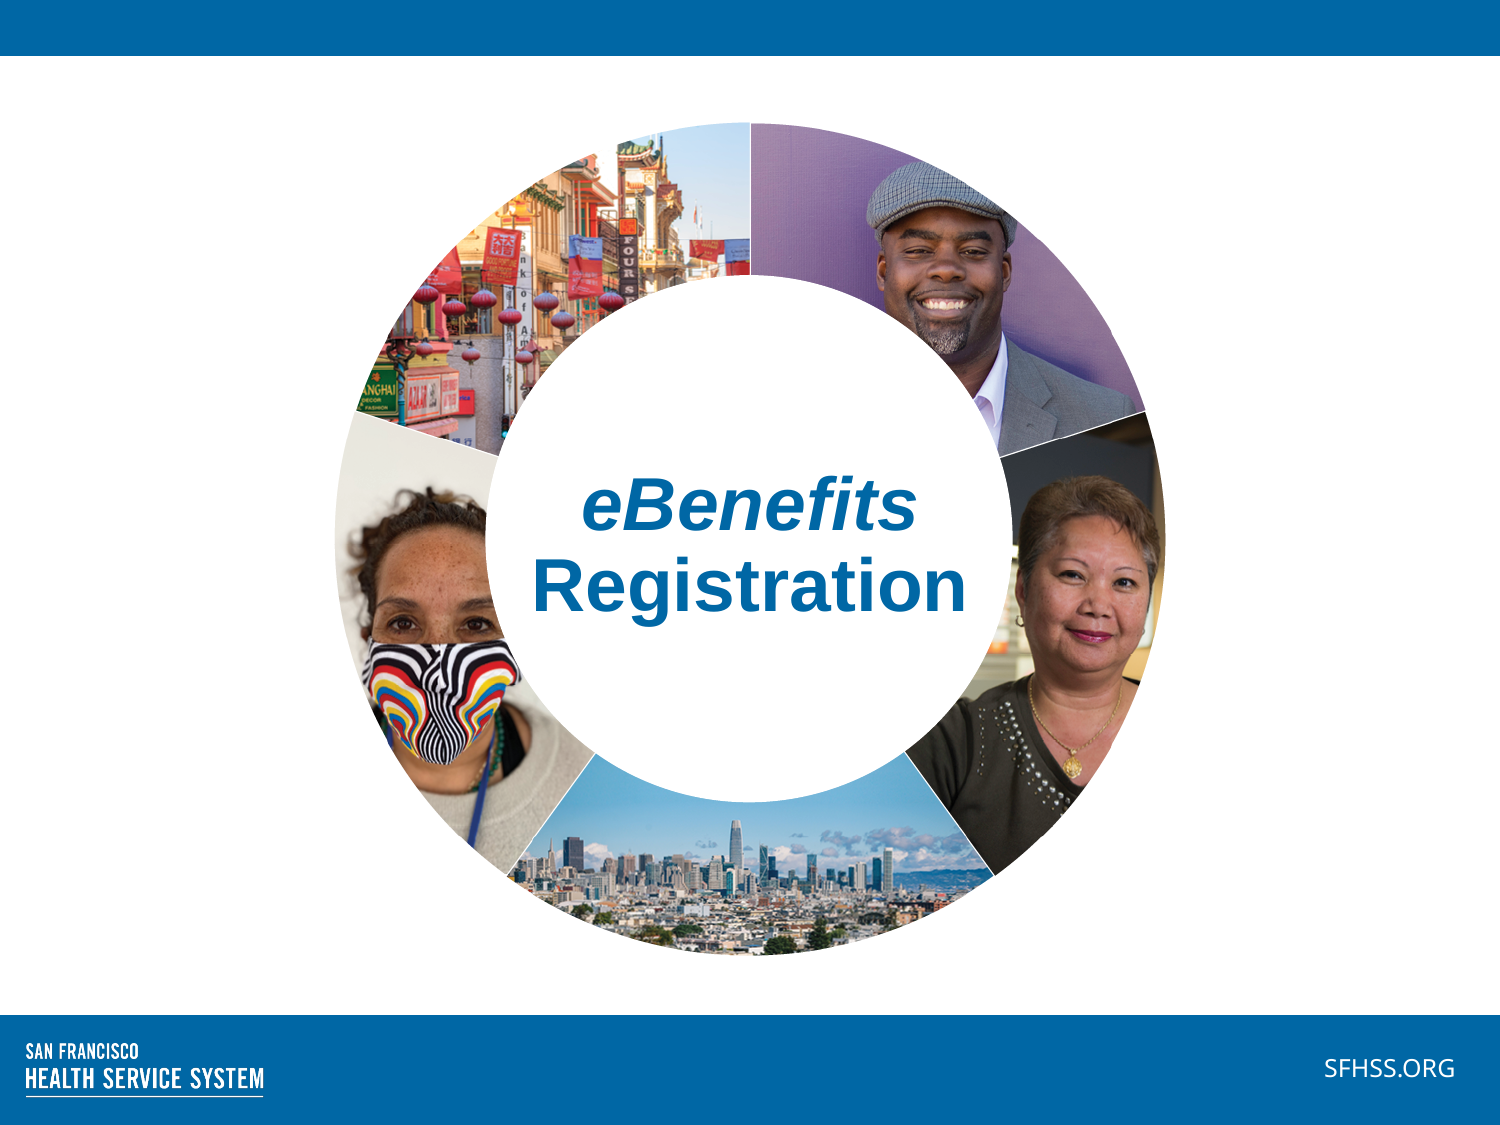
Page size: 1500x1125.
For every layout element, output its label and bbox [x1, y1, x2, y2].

text_box [0, 41, 1500, 1036]
picture [0, 1036, 289, 1119]
